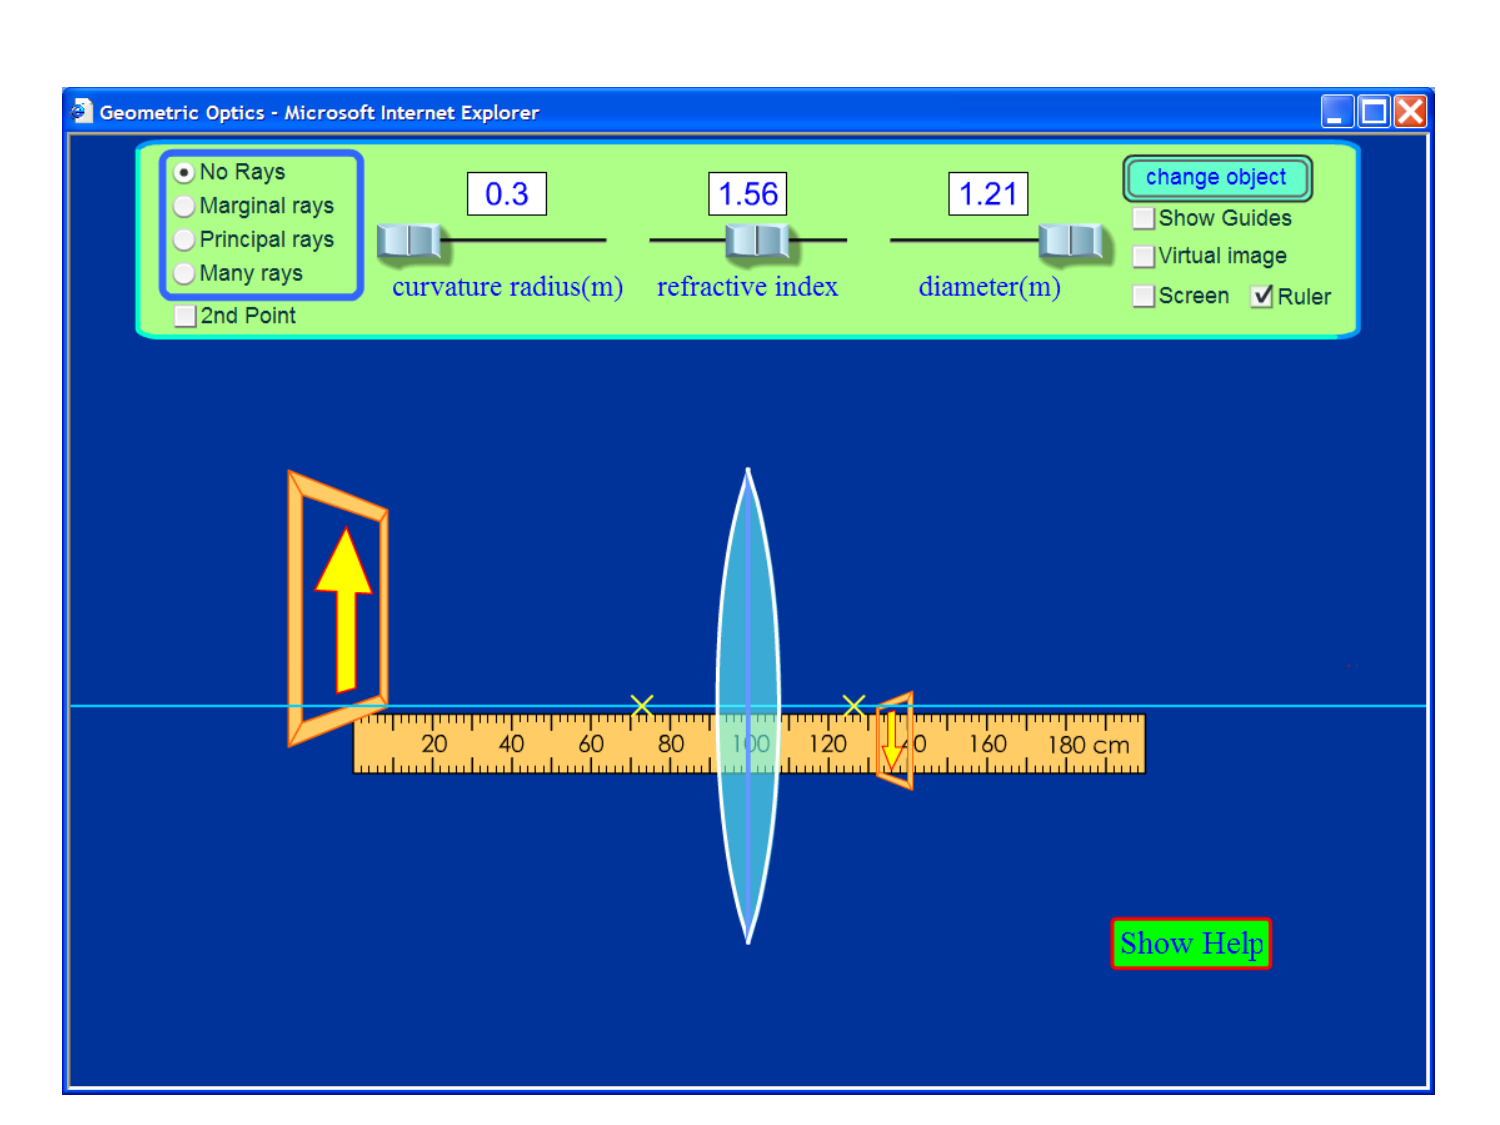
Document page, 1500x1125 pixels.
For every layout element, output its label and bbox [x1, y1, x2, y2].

picture [62, 87, 1436, 1096]
